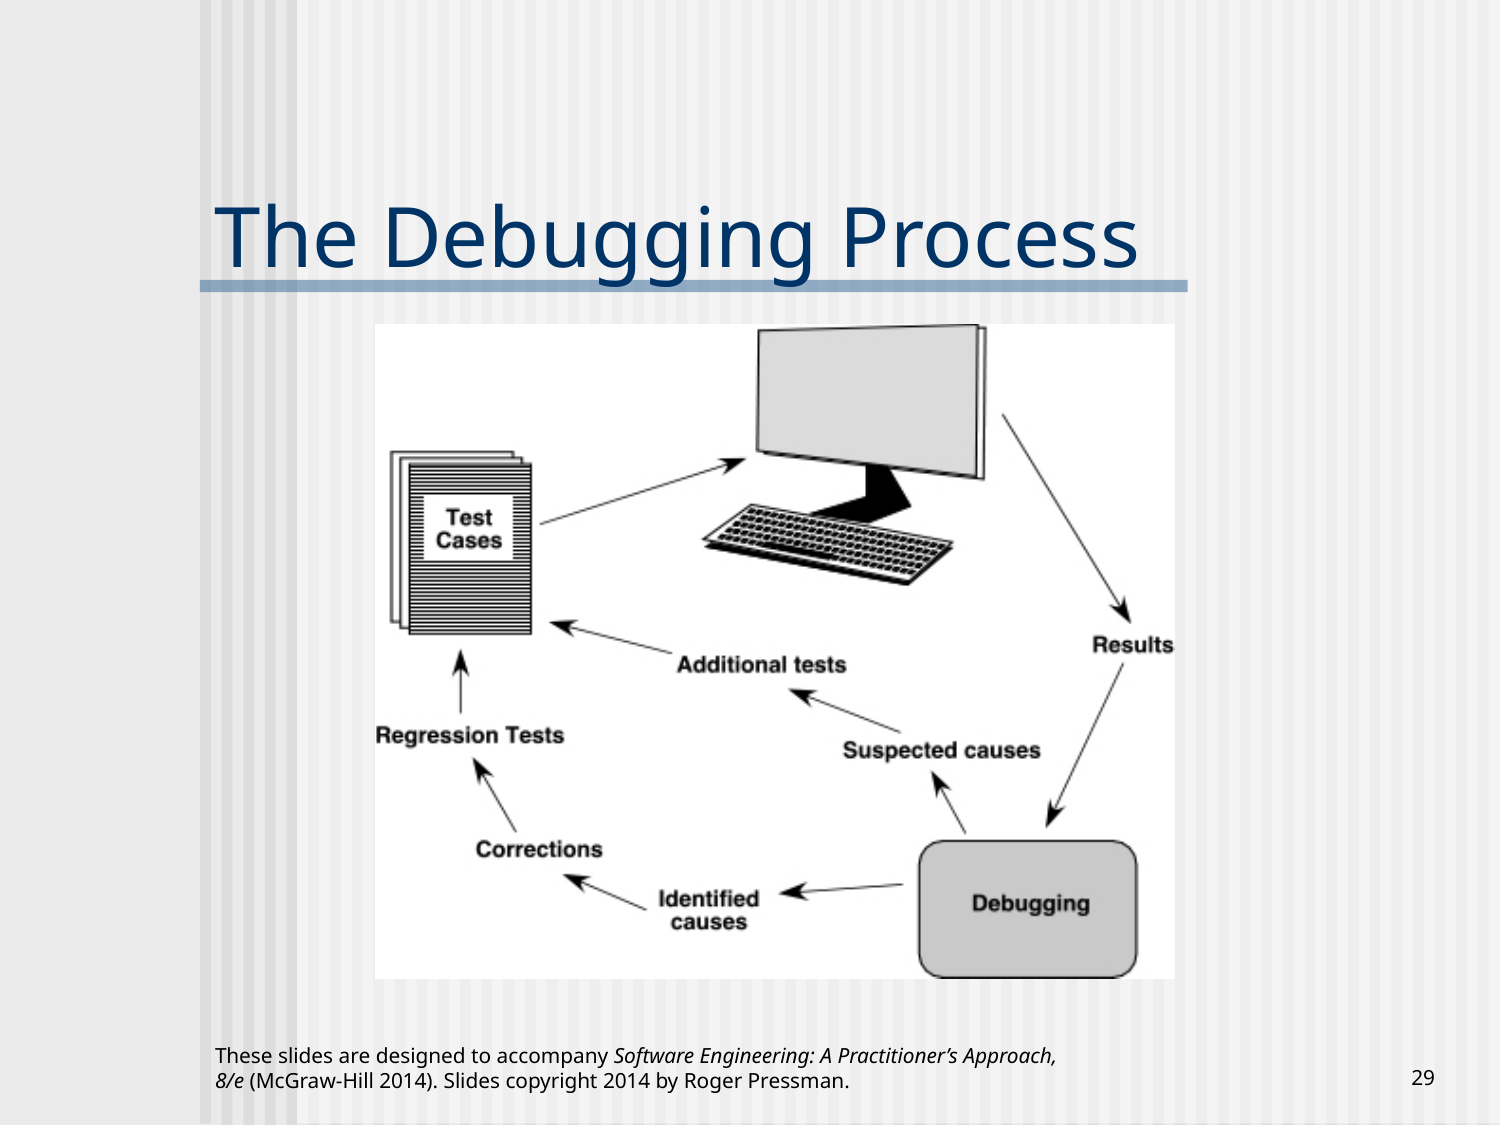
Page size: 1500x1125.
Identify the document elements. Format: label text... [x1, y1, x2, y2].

text_box These slides are designed to accompany Software Engineering: A Practitioner’s Approach, 8/e (McGraw-Hill 2014). Slides copyright 2014 by Roger Pressman. [199, 1024, 1100, 1100]
title The Debugging Process [200, 187, 1224, 280]
text_box ‹#› [1237, 1024, 1450, 1100]
picture [374, 324, 1176, 980]
